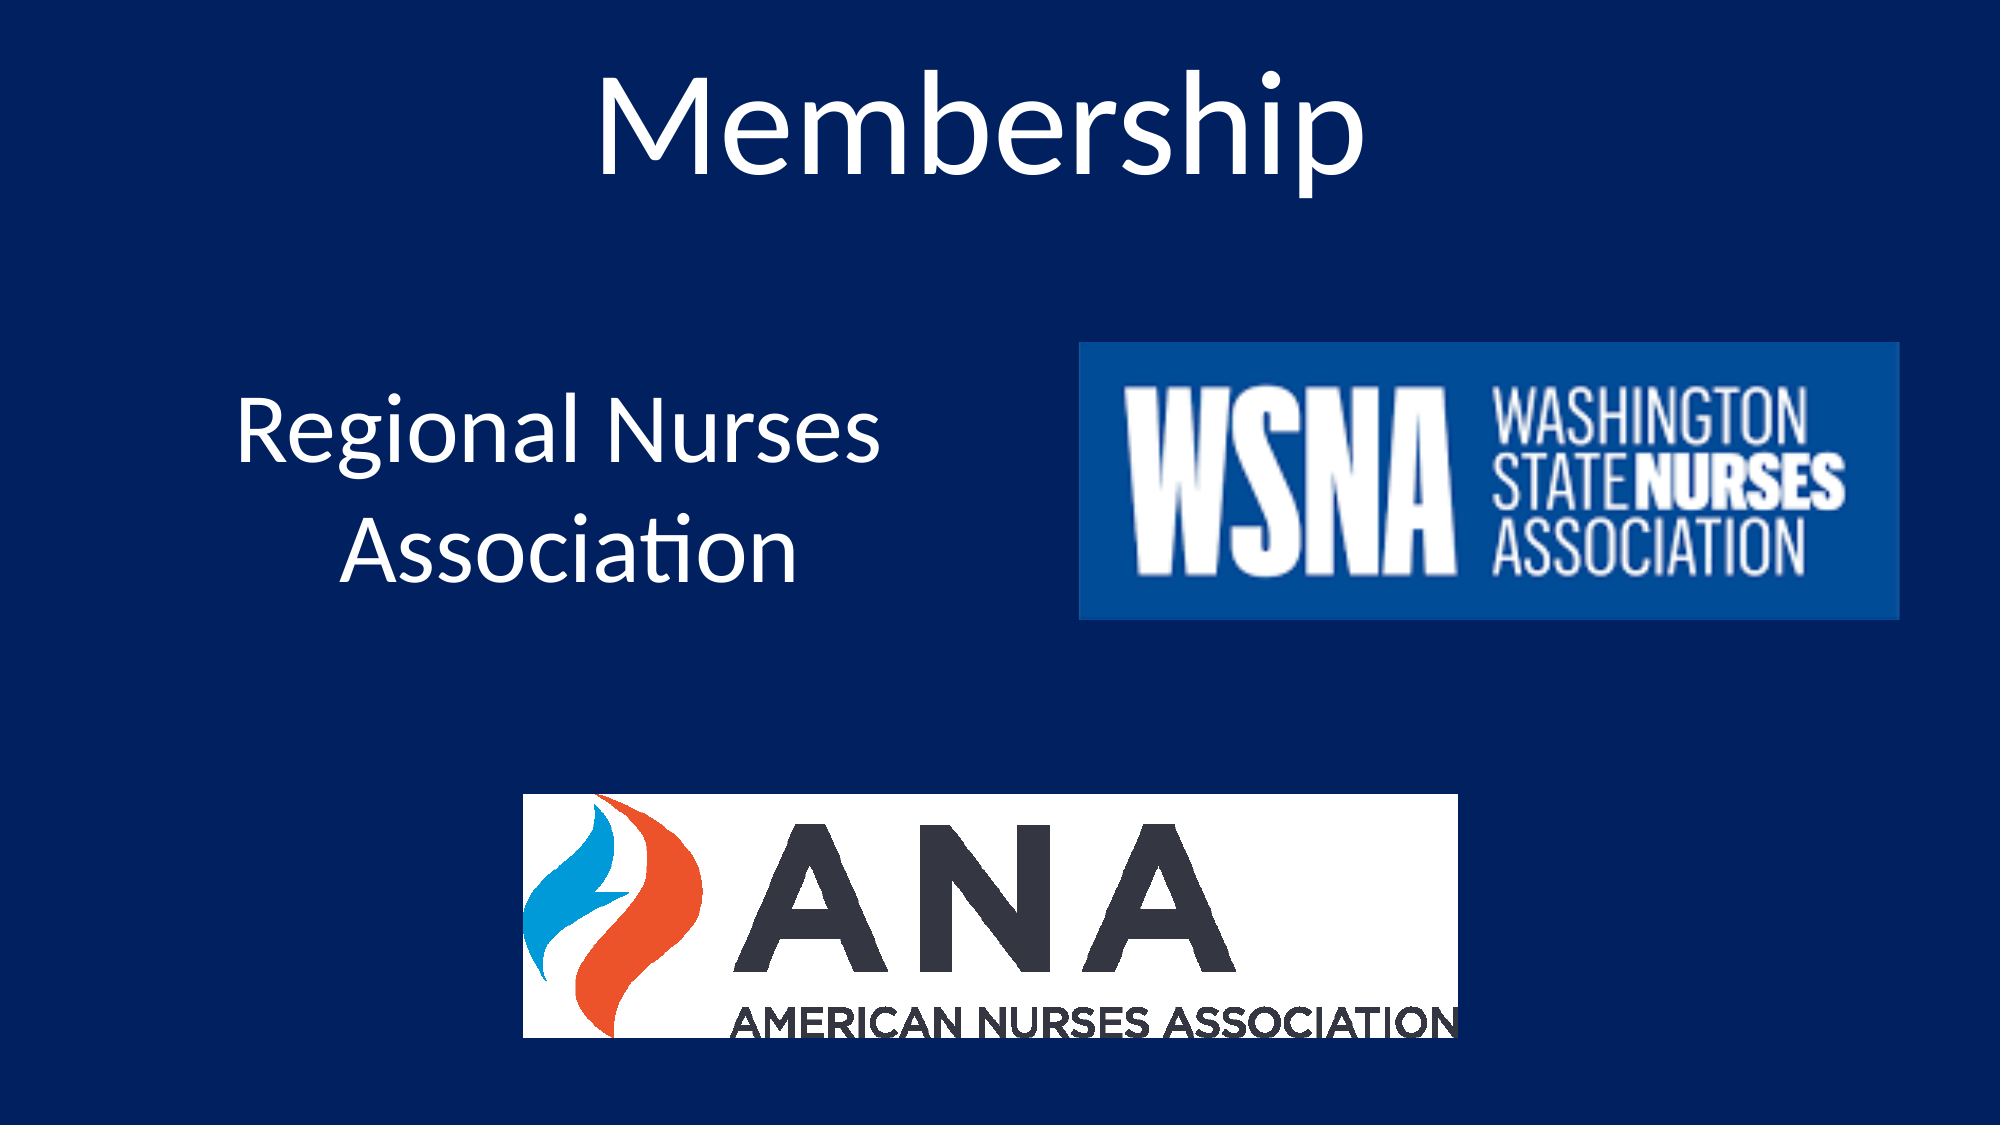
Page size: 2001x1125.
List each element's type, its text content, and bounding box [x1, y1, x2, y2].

picture [1078, 342, 1900, 620]
text_box Membership [267, 17, 1694, 212]
text_box Regional Nurses Association [219, 354, 921, 610]
picture [523, 794, 1458, 1038]
